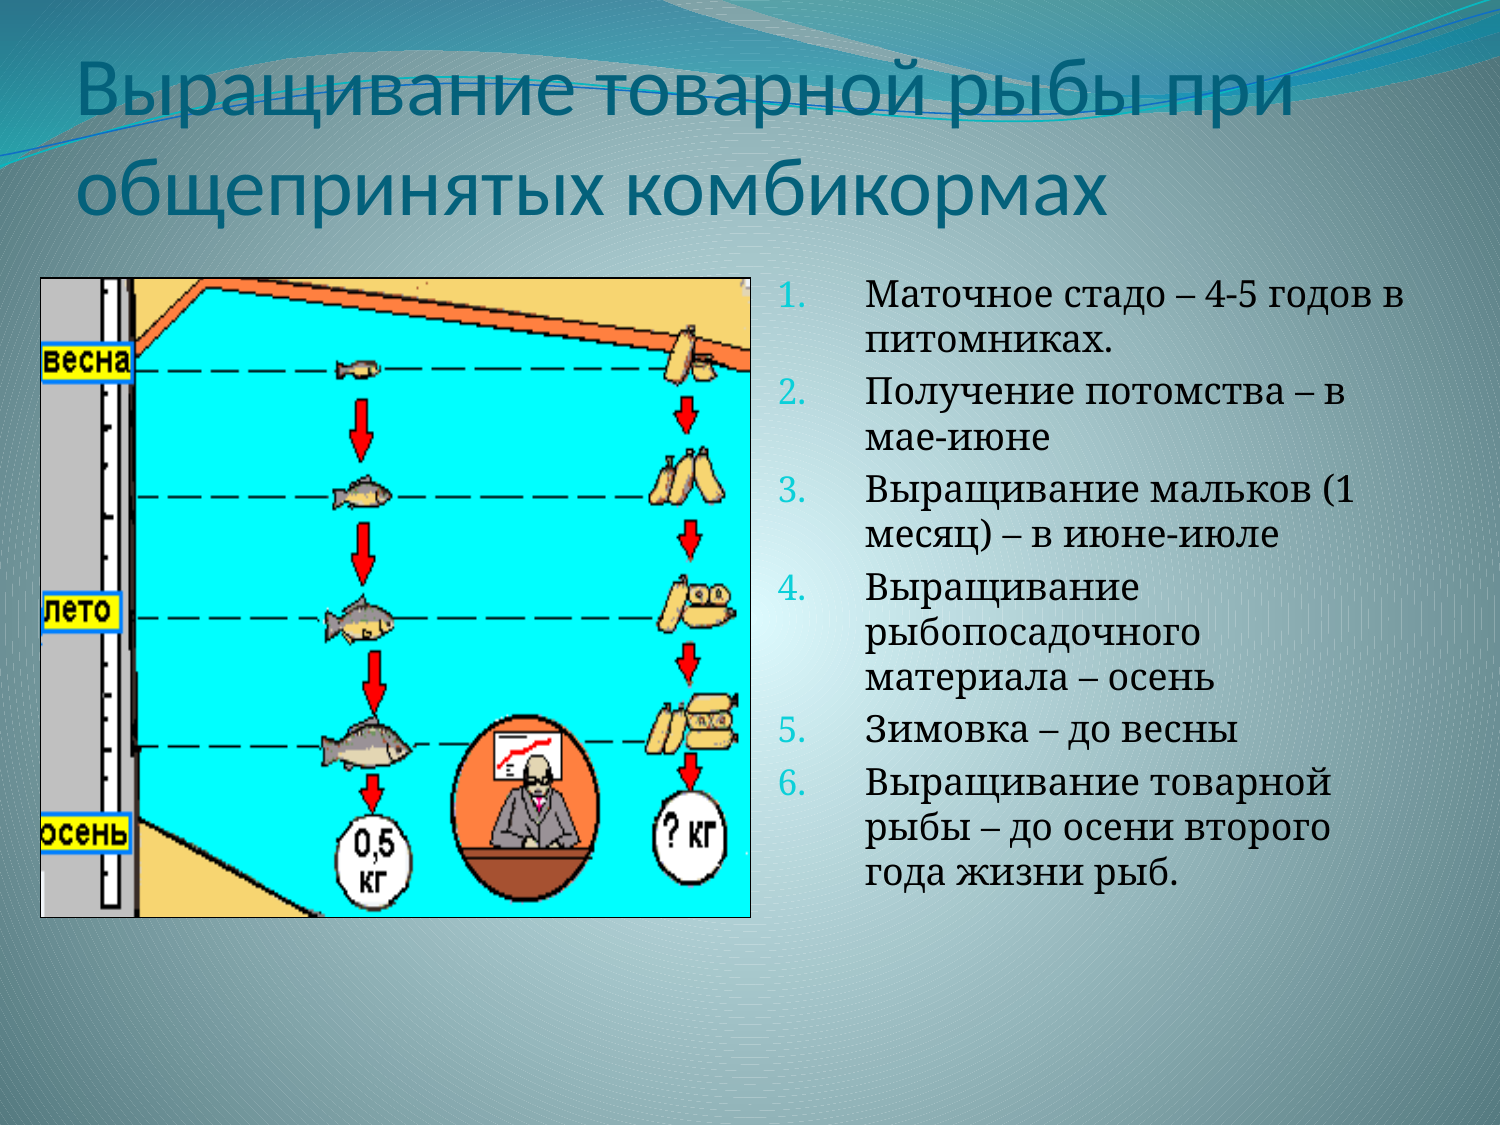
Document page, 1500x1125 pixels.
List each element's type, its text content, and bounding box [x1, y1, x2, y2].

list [40, 278, 751, 918]
list Маточное стадо – 4-5 годов в питомниках. Получение потомства – в мае-июне Выращивание мальков (1 месяц) – в июне-июле Выращивание рыбопосадочного материала – осень Зимовка – до весны Выращивание товарной рыбы – до осени второго года жизни рыб. [762, 262, 1426, 1006]
title Выращивание товарной рыбы при общепринятых комбикормах [74, 44, 1426, 233]
